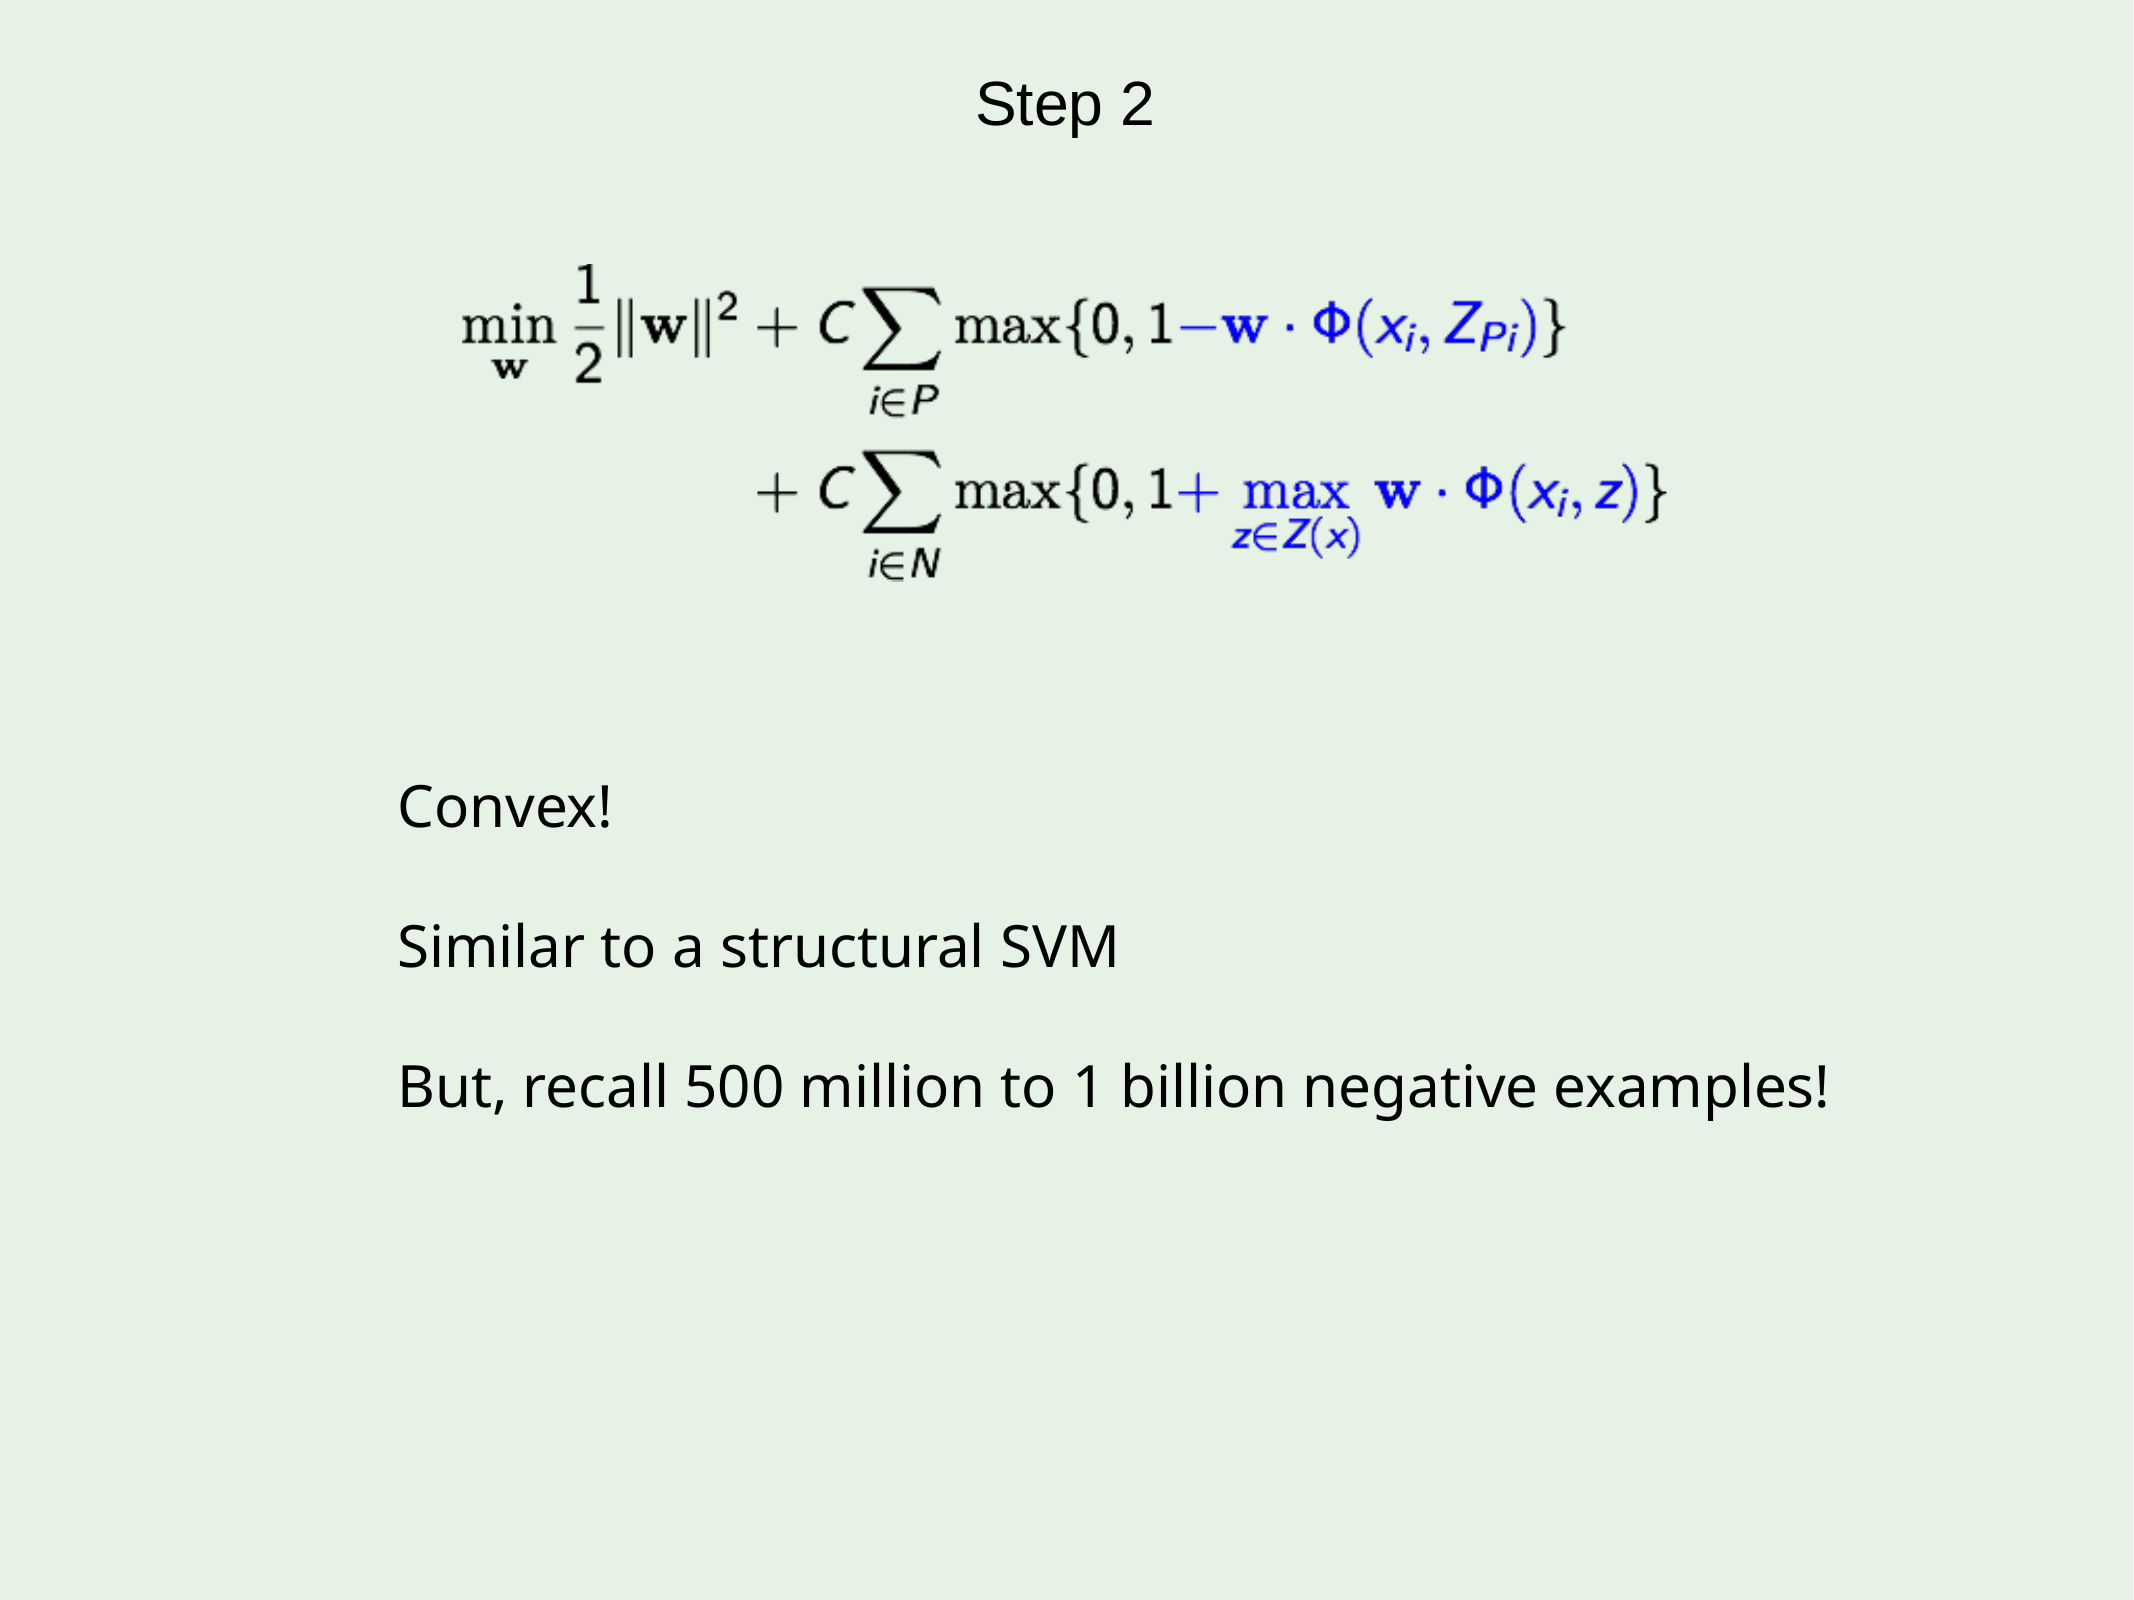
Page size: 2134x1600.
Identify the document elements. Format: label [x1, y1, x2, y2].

text_box [391, 762, 1837, 1125]
picture [462, 264, 1669, 582]
text_box [968, 56, 1162, 144]
